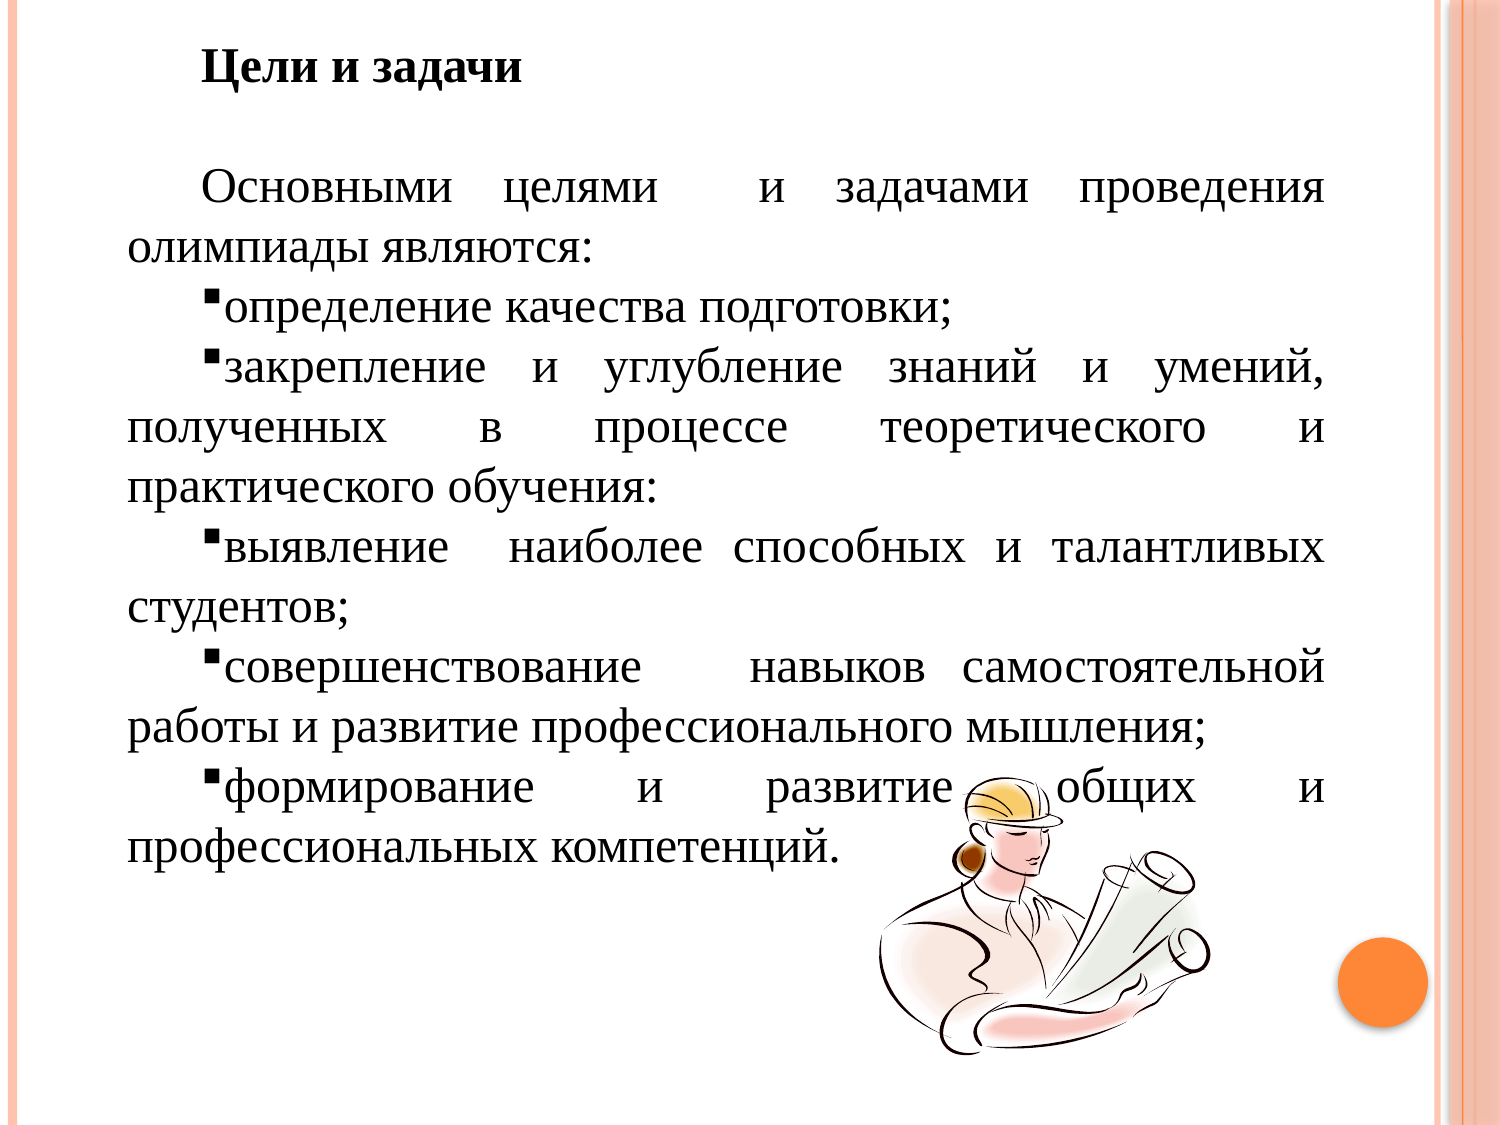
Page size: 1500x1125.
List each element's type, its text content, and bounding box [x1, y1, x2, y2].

text_box Цели и задачи Основными целями и задачами проведения олимпиады являются: определение качества подготовки; закрепление и углубление знаний и умений, полученных в процессе теоретического и практического обучения: выявление наиболее способных и талантливых студентов; совершенствование навыков самостоятельной работы и развитие профессионального мышления; формирование и развитие общих и профессиональных компетенций. [112, 0, 1341, 880]
picture [867, 762, 1212, 1060]
